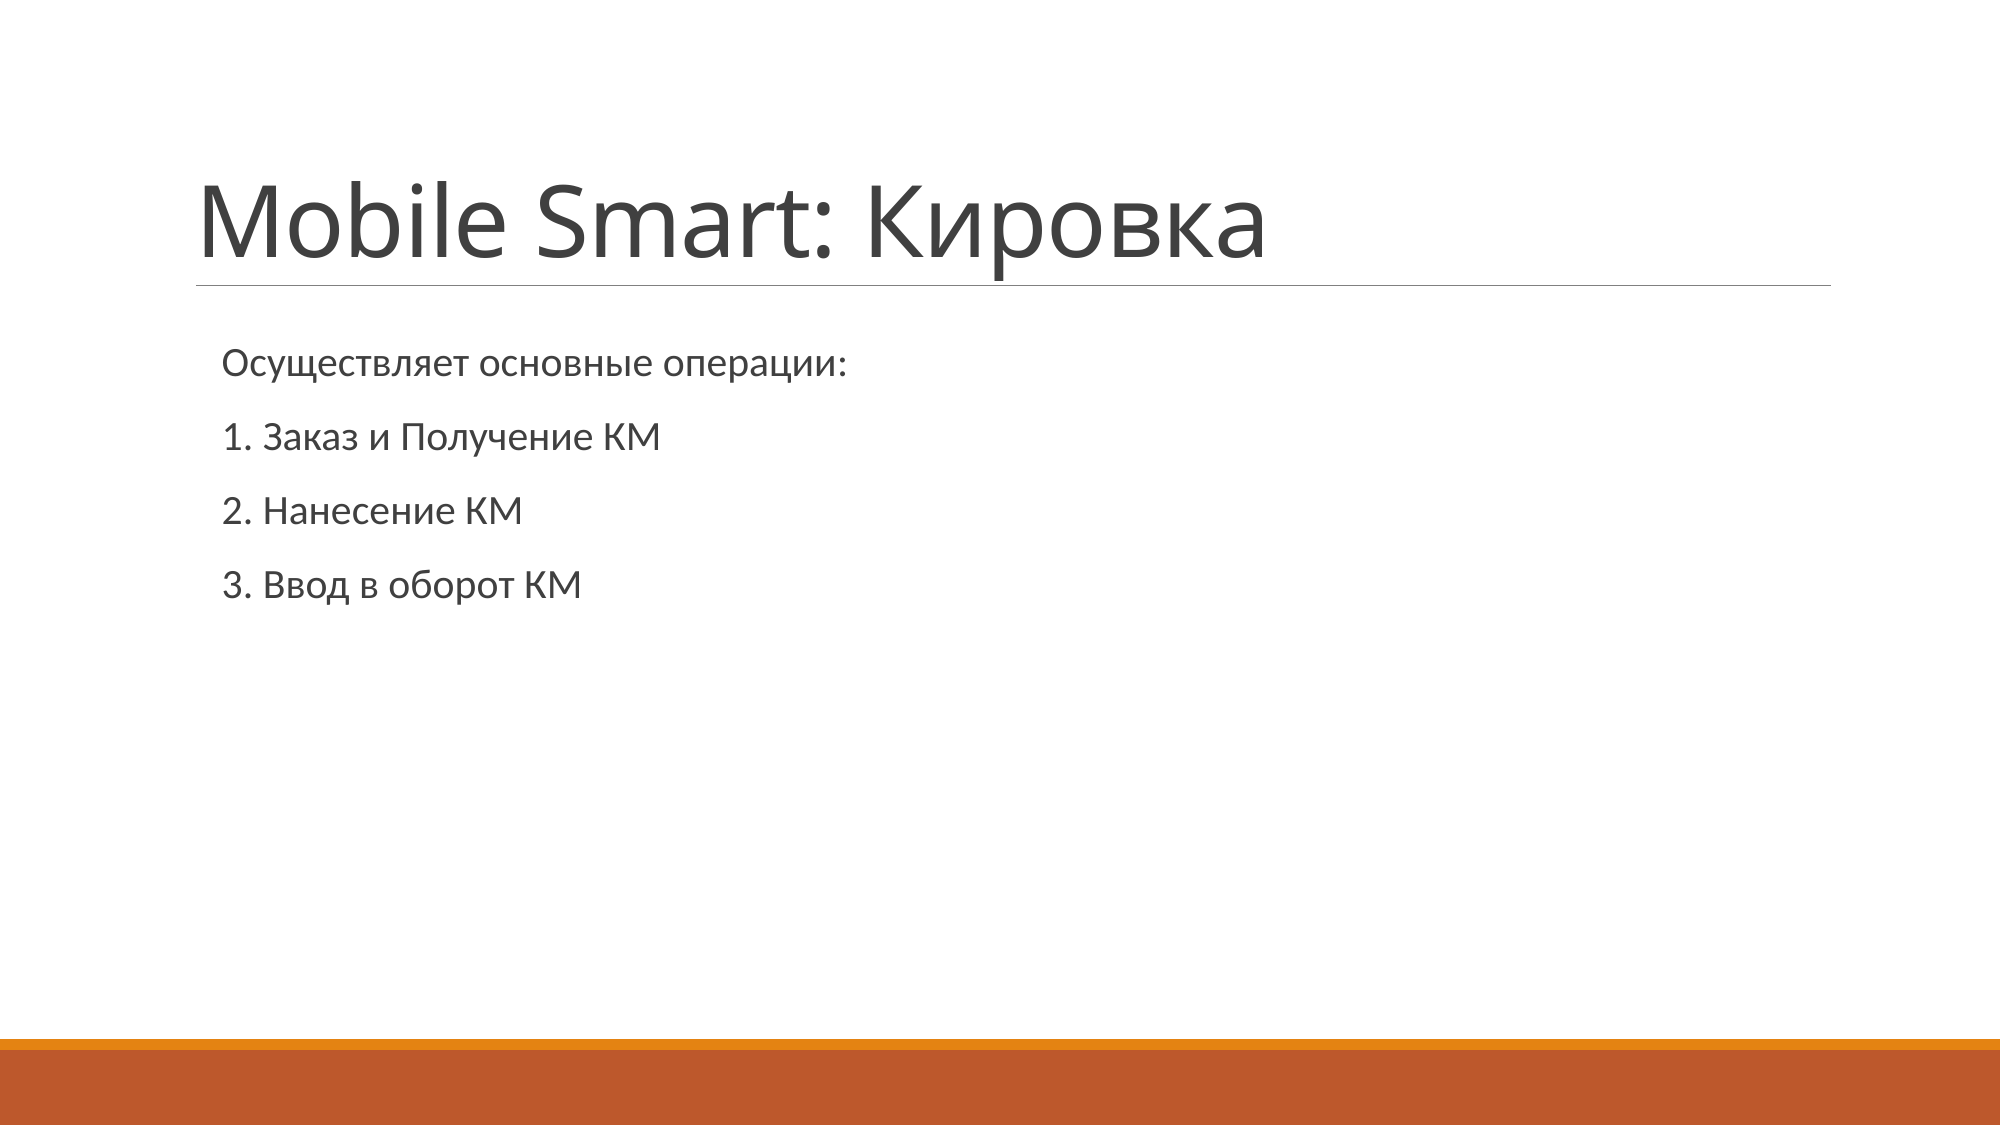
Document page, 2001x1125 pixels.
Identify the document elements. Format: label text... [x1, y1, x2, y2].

title Mobile Smart: Кировка [180, 47, 1830, 285]
list Осуществляет основные операции: 1. Заказ и Получение КМ 2. Нанесение КМ 3. Ввод в оборот КМ [206, 332, 1857, 993]
